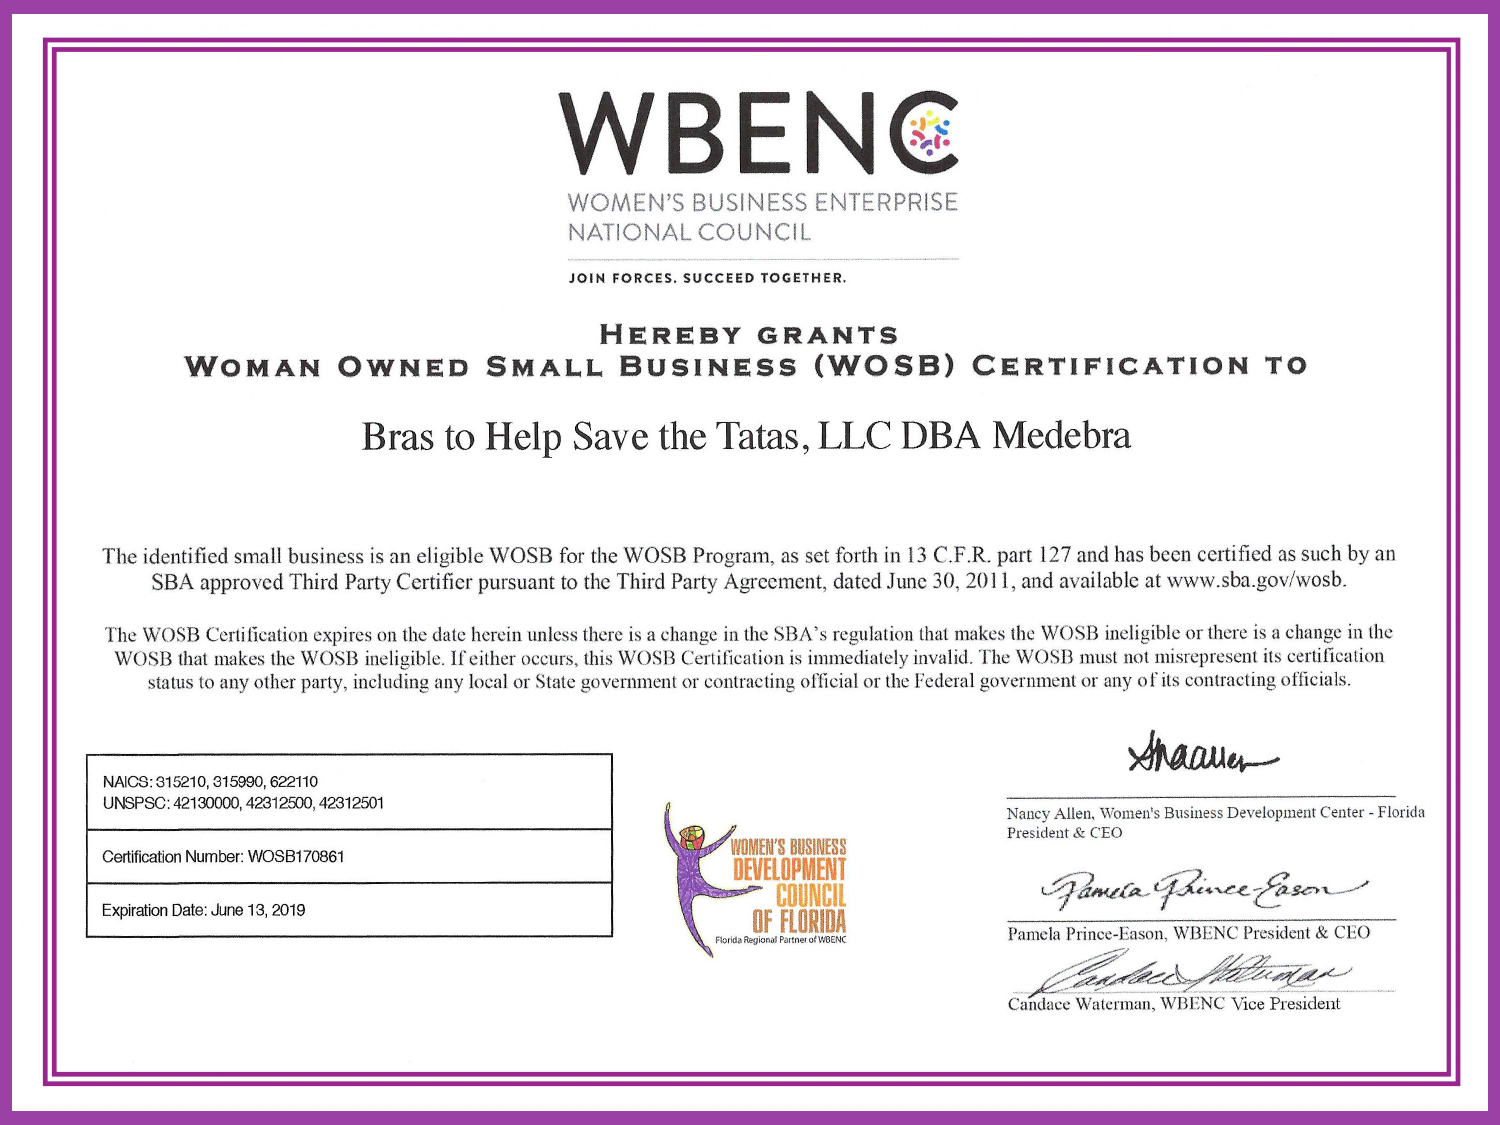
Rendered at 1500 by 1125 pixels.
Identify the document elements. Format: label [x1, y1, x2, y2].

text_box [0, 0, 1500, 1125]
picture [12, 14, 1488, 1111]
